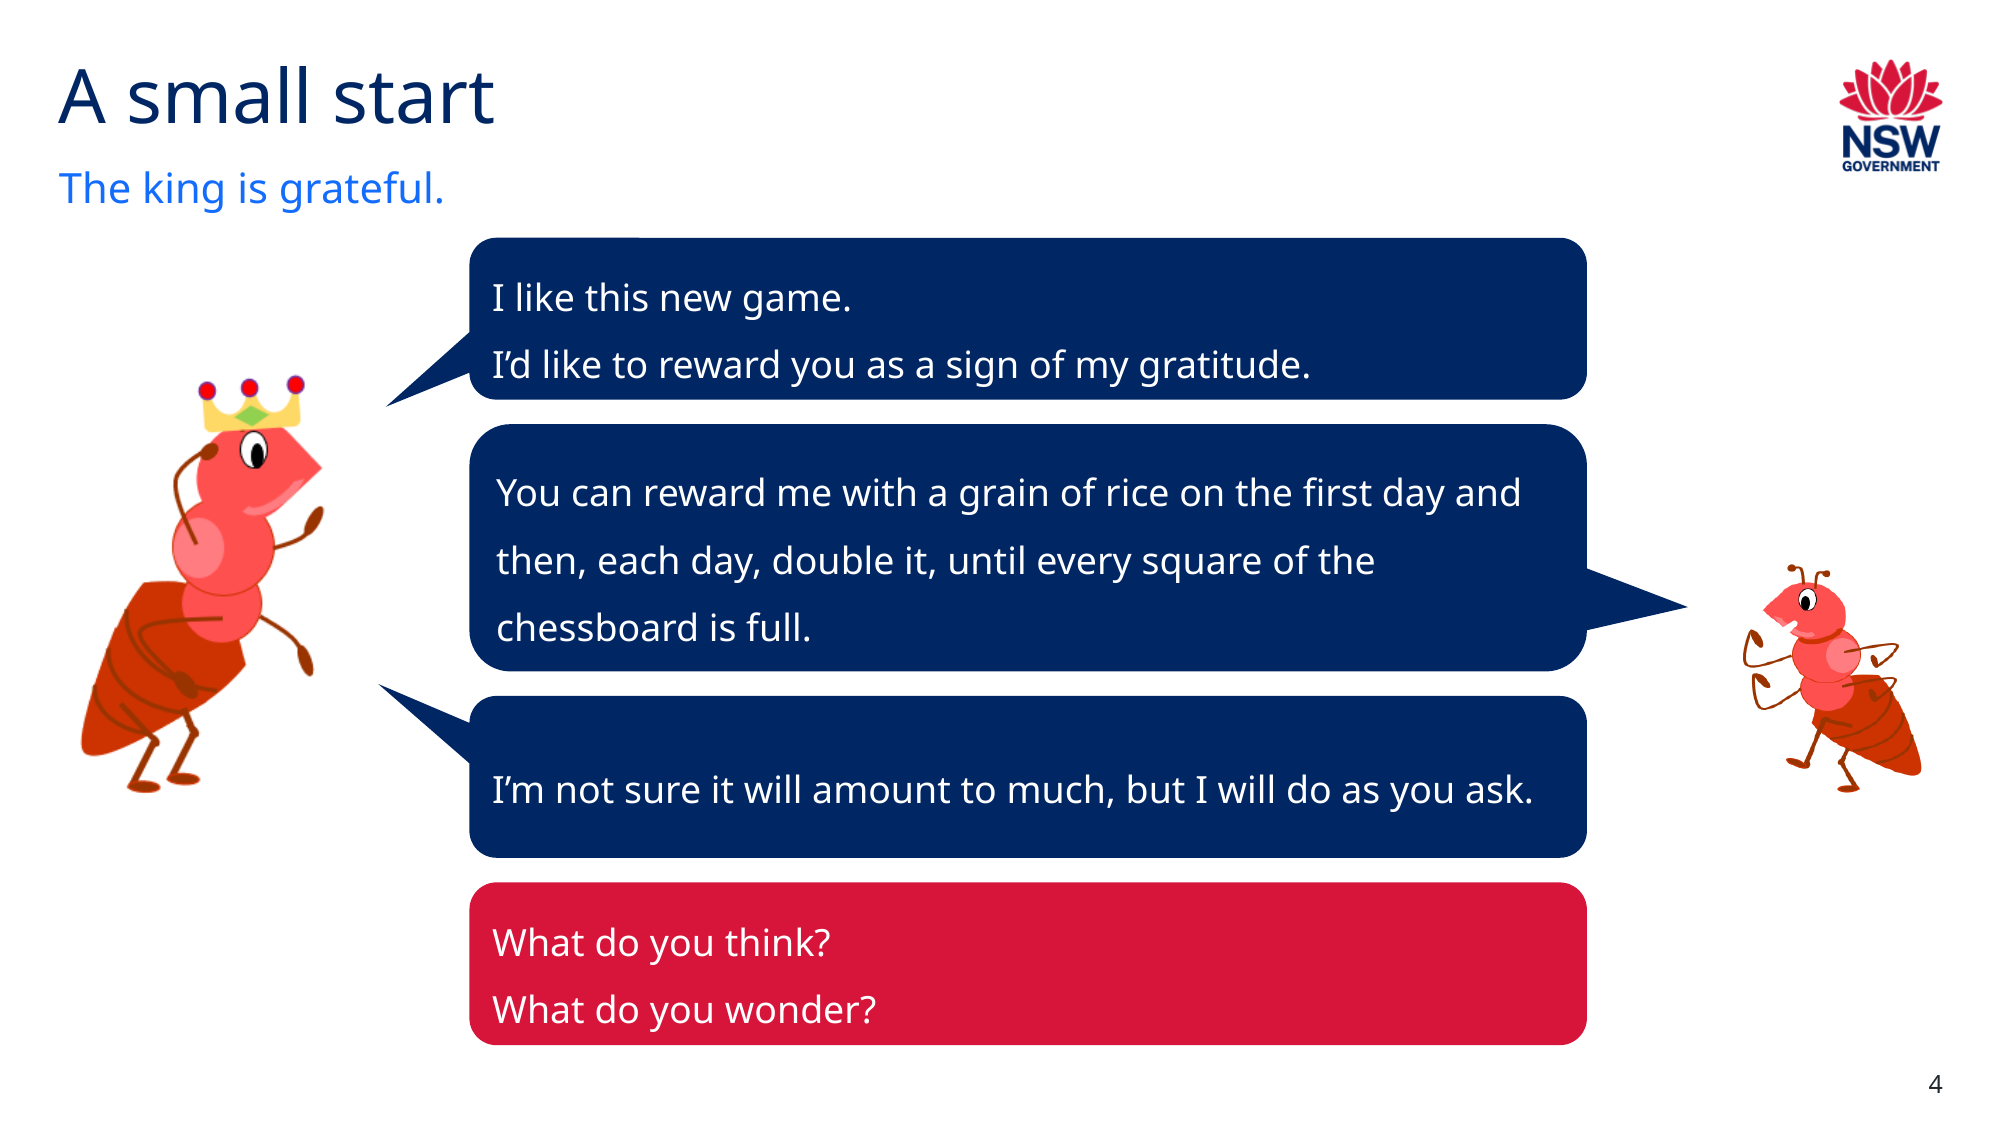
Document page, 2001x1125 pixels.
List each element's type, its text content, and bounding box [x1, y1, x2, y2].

list The king is grateful. [59, 161, 1713, 212]
text_box I’m not sure it will amount to much, but I will do as you ask. [377, 683, 1588, 859]
slide_number 4 [1824, 1068, 1943, 1099]
title A small start [59, 59, 1713, 149]
text_box What do you think? What do you wonder? [468, 881, 1588, 1047]
picture [1735, 563, 1925, 794]
picture [1839, 59, 1943, 172]
text_box I like this new game. I’d like to reward you as a sign of my gratitude. [385, 236, 1588, 408]
text_box You can reward me with a grain of rice on the first day and then, each day, double it, until every square of the chessboard is full. [468, 423, 1692, 673]
picture [75, 365, 340, 800]
